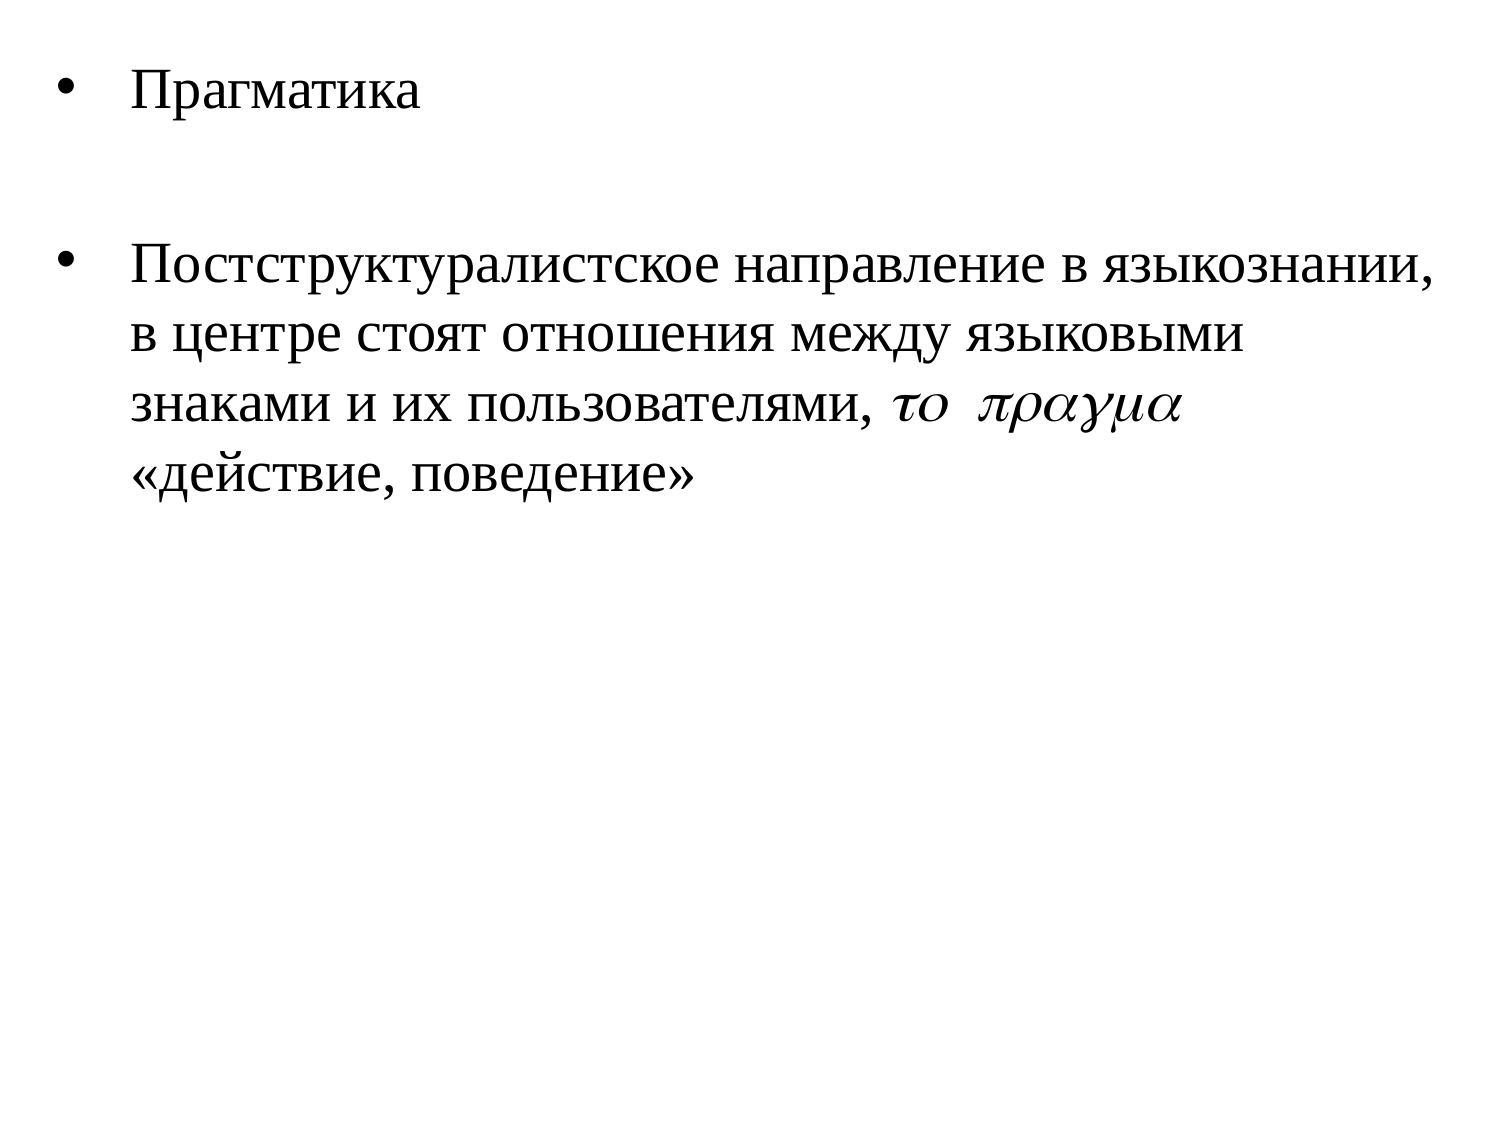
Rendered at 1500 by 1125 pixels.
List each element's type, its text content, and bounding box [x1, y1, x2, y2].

list Прагматика Постструктуралистское направление в языкознании, в центре стоят отношения между языковыми знаками и их пользователями, to pragma «действие, поведение» [41, 42, 1459, 1071]
